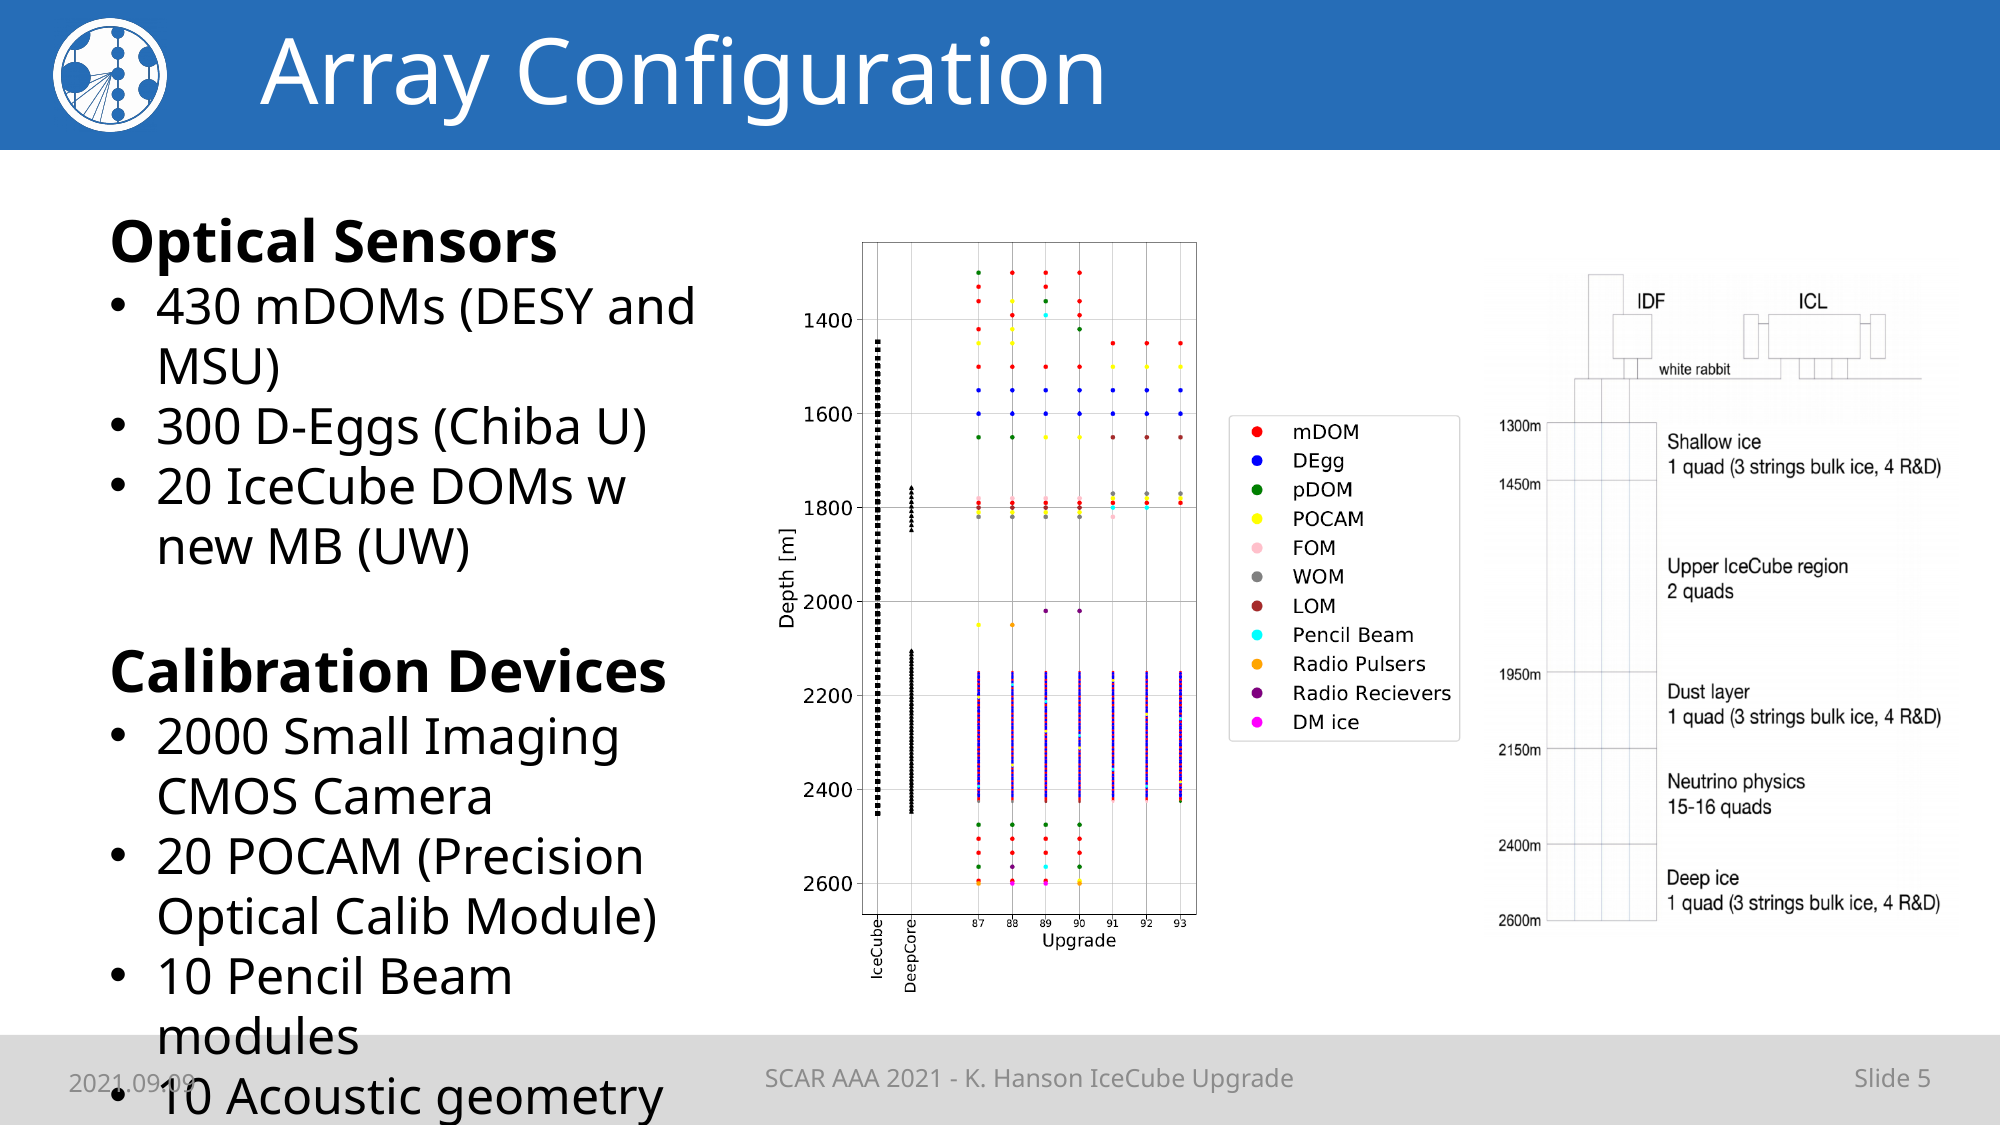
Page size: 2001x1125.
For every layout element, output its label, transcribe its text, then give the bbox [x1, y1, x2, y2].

footer SCAR AAA 2021 - K. Hanson IceCube Upgrade [334, 1050, 1725, 1110]
picture [773, 236, 1465, 997]
title Array Configuration [245, 0, 2000, 150]
picture [53, 18, 167, 132]
slide_number Slide 5 [1778, 1050, 1947, 1110]
text_box Optical Sensors 430 mDOMs (DESY and MSU) 300 D-Eggs (Chiba U) 20 IceCube DOMs w new MB (UW) Calibration Devices 2000 Small Imaging CMOS Camera 20 POCAM (Precision Optical Calib Module) 10 Pencil Beam modules 10 Acoustic geometry calibration modules 5 “Swedish” Camera modules [94, 197, 731, 1125]
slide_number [53, 1052, 281, 1113]
picture [1484, 256, 1968, 941]
